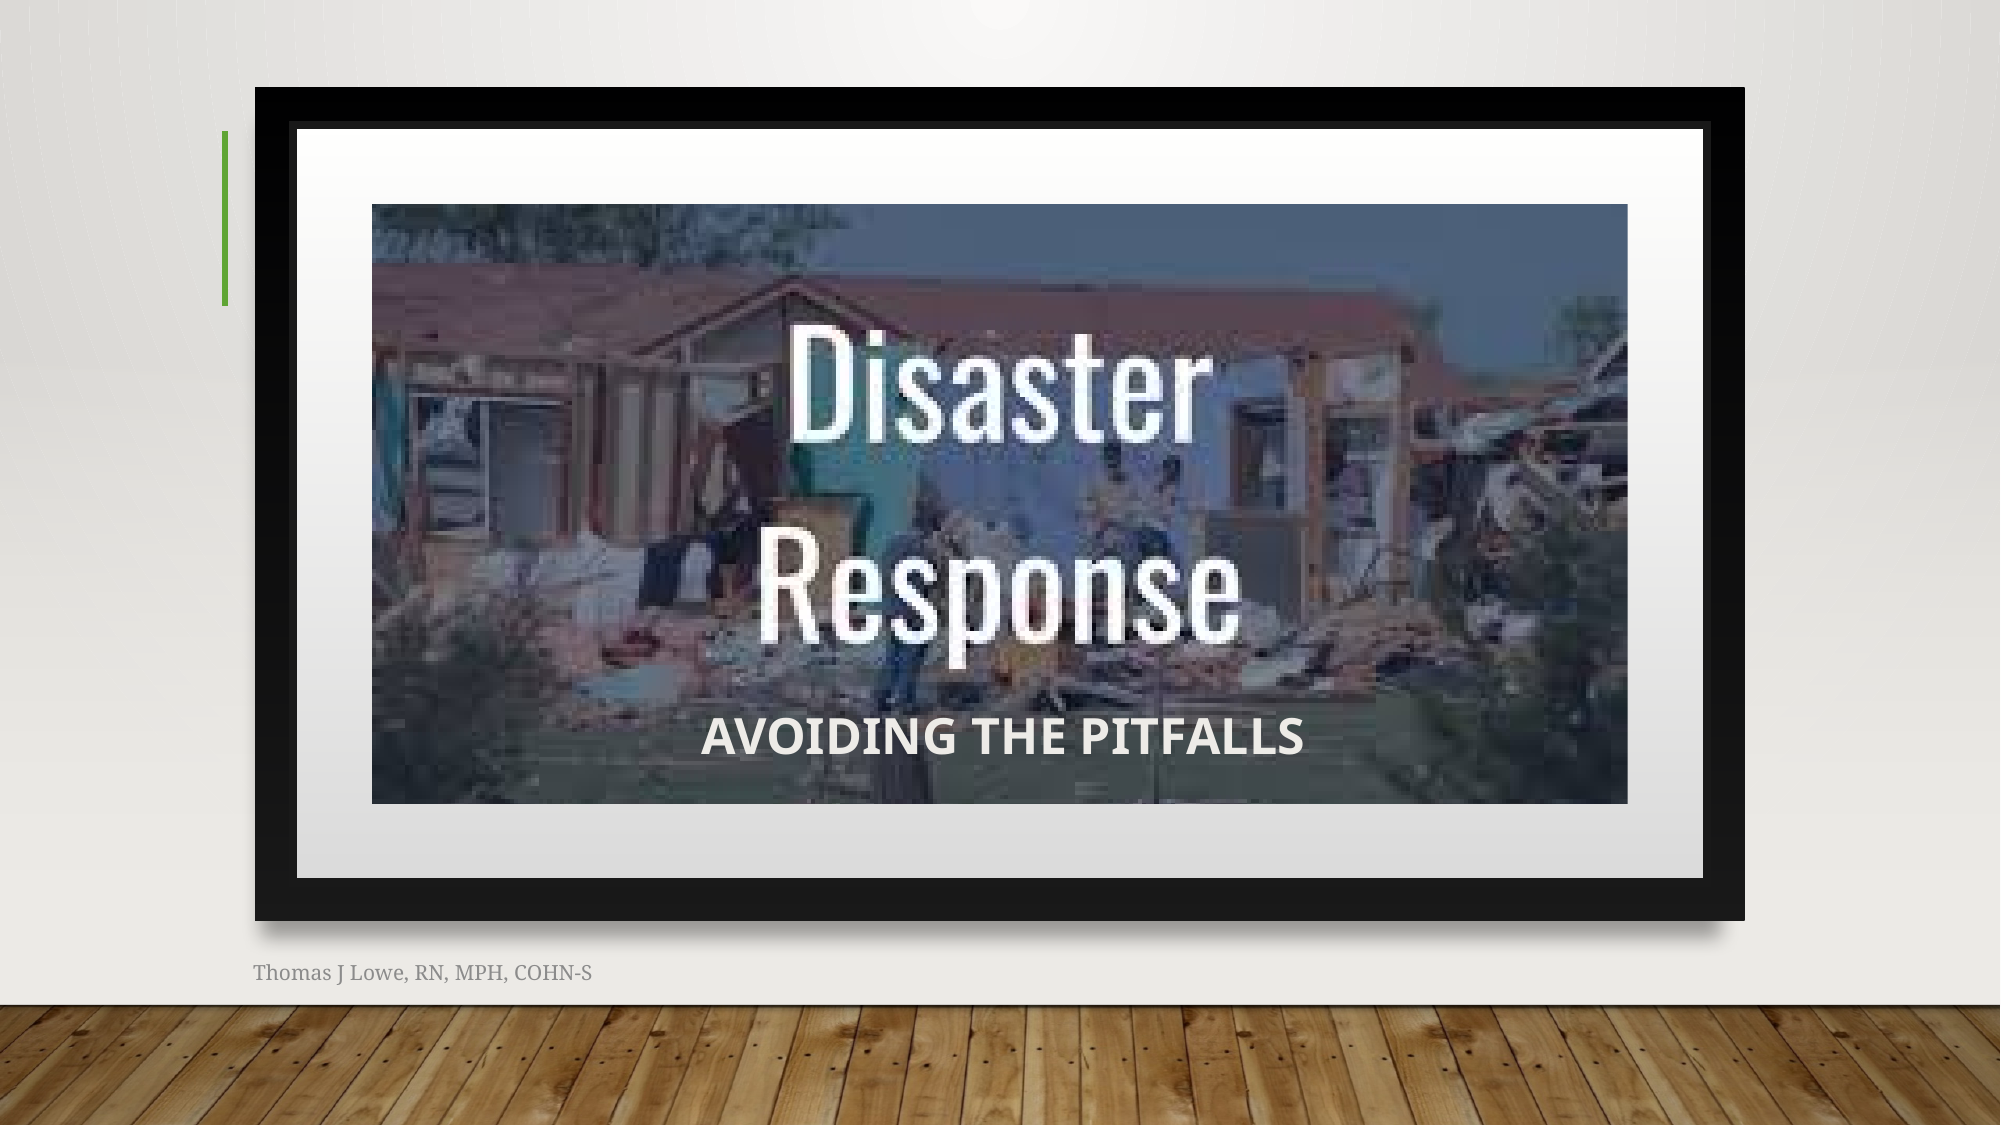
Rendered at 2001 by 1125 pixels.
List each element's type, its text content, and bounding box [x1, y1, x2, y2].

picture [0, 1006, 2000, 1125]
text_box [292, 124, 1708, 883]
footer Thomas J Lowe, RN, MPH, COHN-S [238, 946, 1213, 998]
text_box [0, 330, 2000, 1004]
picture [371, 204, 1628, 804]
text_box [254, 87, 1745, 921]
